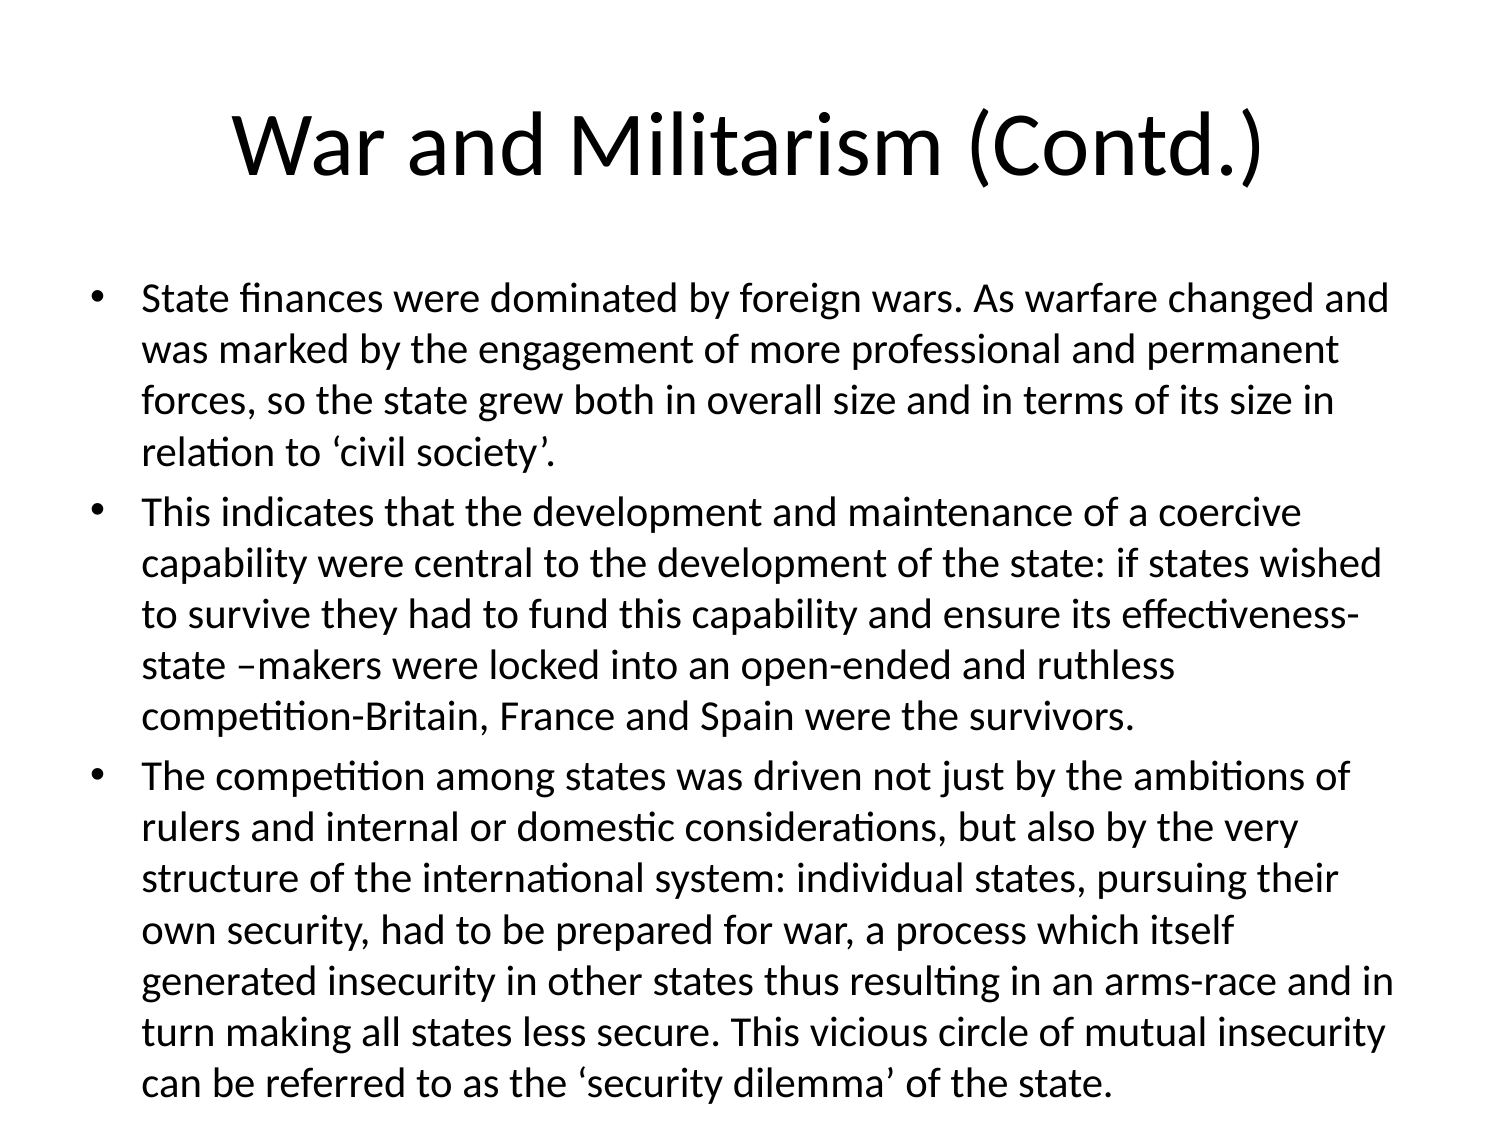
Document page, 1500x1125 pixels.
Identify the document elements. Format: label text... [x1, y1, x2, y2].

title War and Militarism (Contd.) [75, 45, 1425, 233]
list State finances were dominated by foreign wars. As warfare changed and was marked by the engagement of more professional and permanent forces, so the state grew both in overall size and in terms of its size in relation to ‘civil society’. This indicates that the development and maintenance of a coercive capability were central to the development of the state: if states wished to survive they had to fund this capability and ensure its effectiveness-state –makers were locked into an open-ended and ruthless competition-Britain, France and Spain were the survivors. The competition among states was driven not just by the ambitions of rulers and internal or domestic considerations, but also by the very structure of the international system: individual states, pursuing their own security, had to be prepared for war, a process which itself generated insecurity in other states thus resulting in an arms-race and in turn making all states less secure. This vicious circle of mutual insecurity can be referred to as the ‘security dilemma’ of the state. [75, 262, 1425, 1125]
